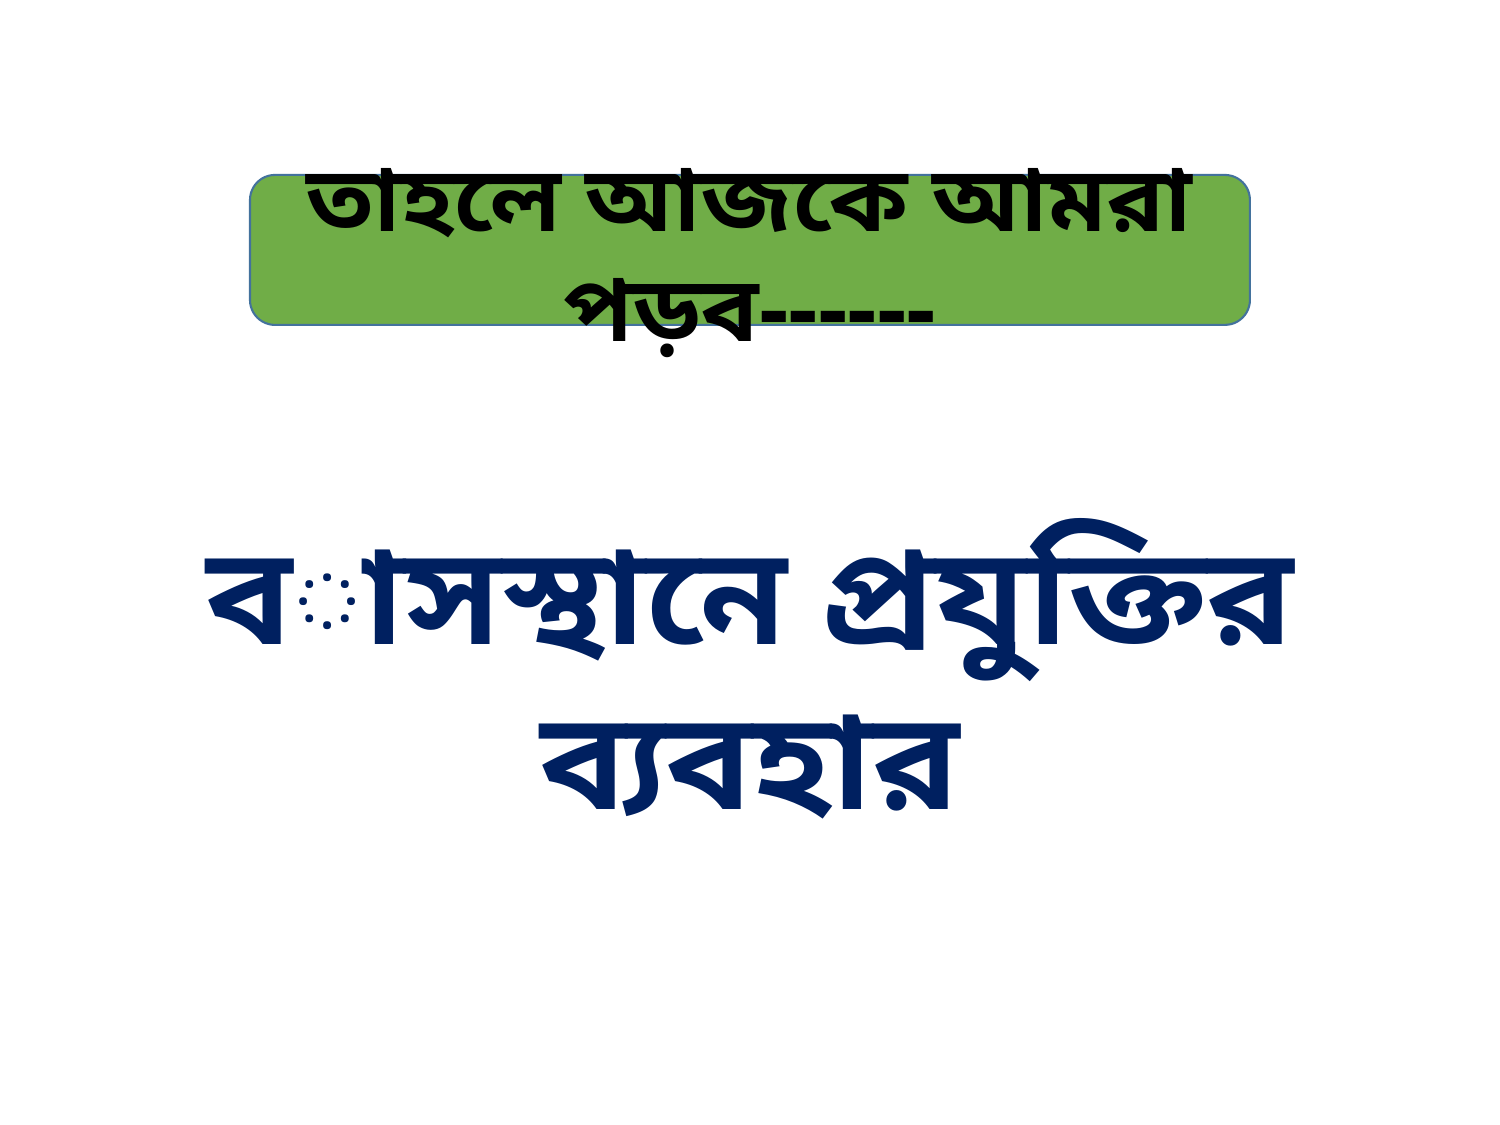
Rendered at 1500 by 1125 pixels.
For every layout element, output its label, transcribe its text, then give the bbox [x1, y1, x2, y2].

text_box বাসস্থানে প্রযুক্তির ব্যবহার [50, 499, 1450, 845]
text_box তাহলে আজকে আমরা পড়ব------ [248, 173, 1251, 326]
